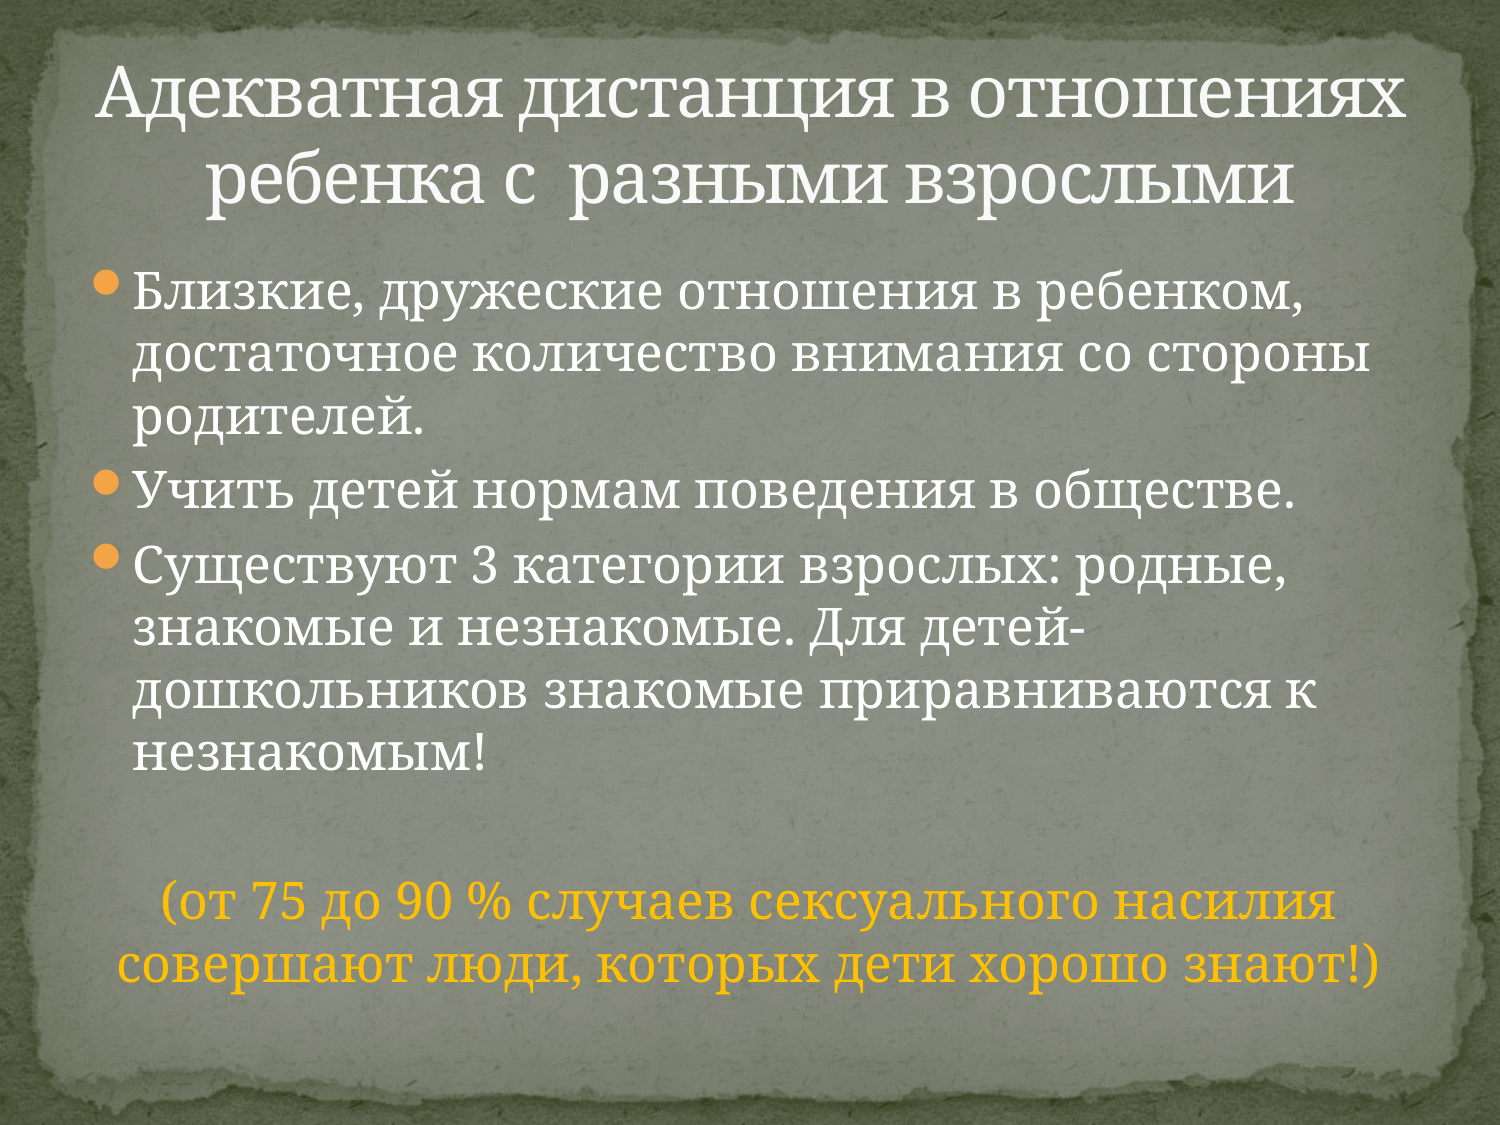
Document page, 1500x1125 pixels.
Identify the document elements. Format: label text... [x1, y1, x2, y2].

title Адекватная дистанция в отношениях ребенка с разными взрослыми [74, 24, 1425, 225]
list Близкие, дружеские отношения в ребенком, достаточное количество внимания со стороны родителей. Учить детей нормам поведения в обществе. Существуют 3 категории взрослых: родные, знакомые и незнакомые. Для детей-дошкольников знакомые приравниваются к незнакомым! (от 75 до 90 % случаев сексуального насилия совершают люди, которых дети хорошо знают!) [75, 249, 1425, 1000]
